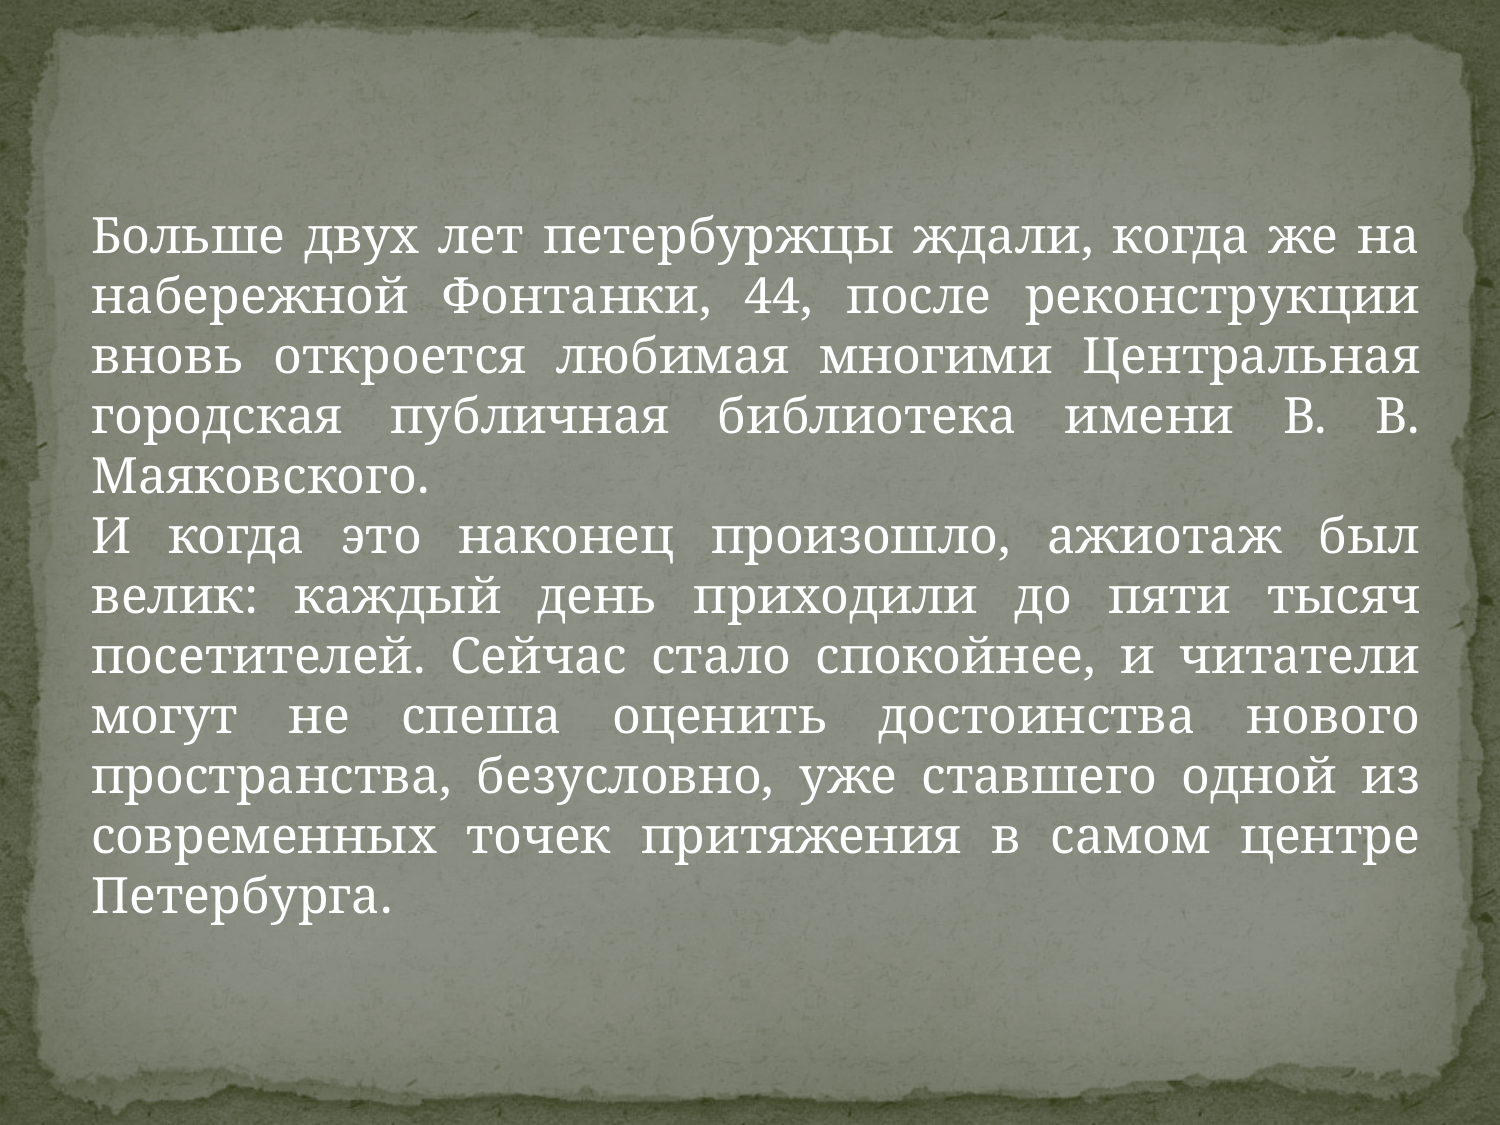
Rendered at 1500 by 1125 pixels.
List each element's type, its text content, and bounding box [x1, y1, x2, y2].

text_box Больше двух лет петербуржцы ждали, когда же на набережной Фонтанки, 44, после реконструкции вновь откроется любимая многими Центральная городская публичная библиотека имени В. В. Маяковского. И когда это наконец произошло, ажиотаж был велик: каждый день приходили до пяти тысяч посетителей. Сейчас стало спокойнее, и читатели могут не спеша оценить достоинства нового пространства, безусловно, уже ставшего одной из современных точек притяжения в самом центре Петербурга. [76, 196, 1436, 931]
